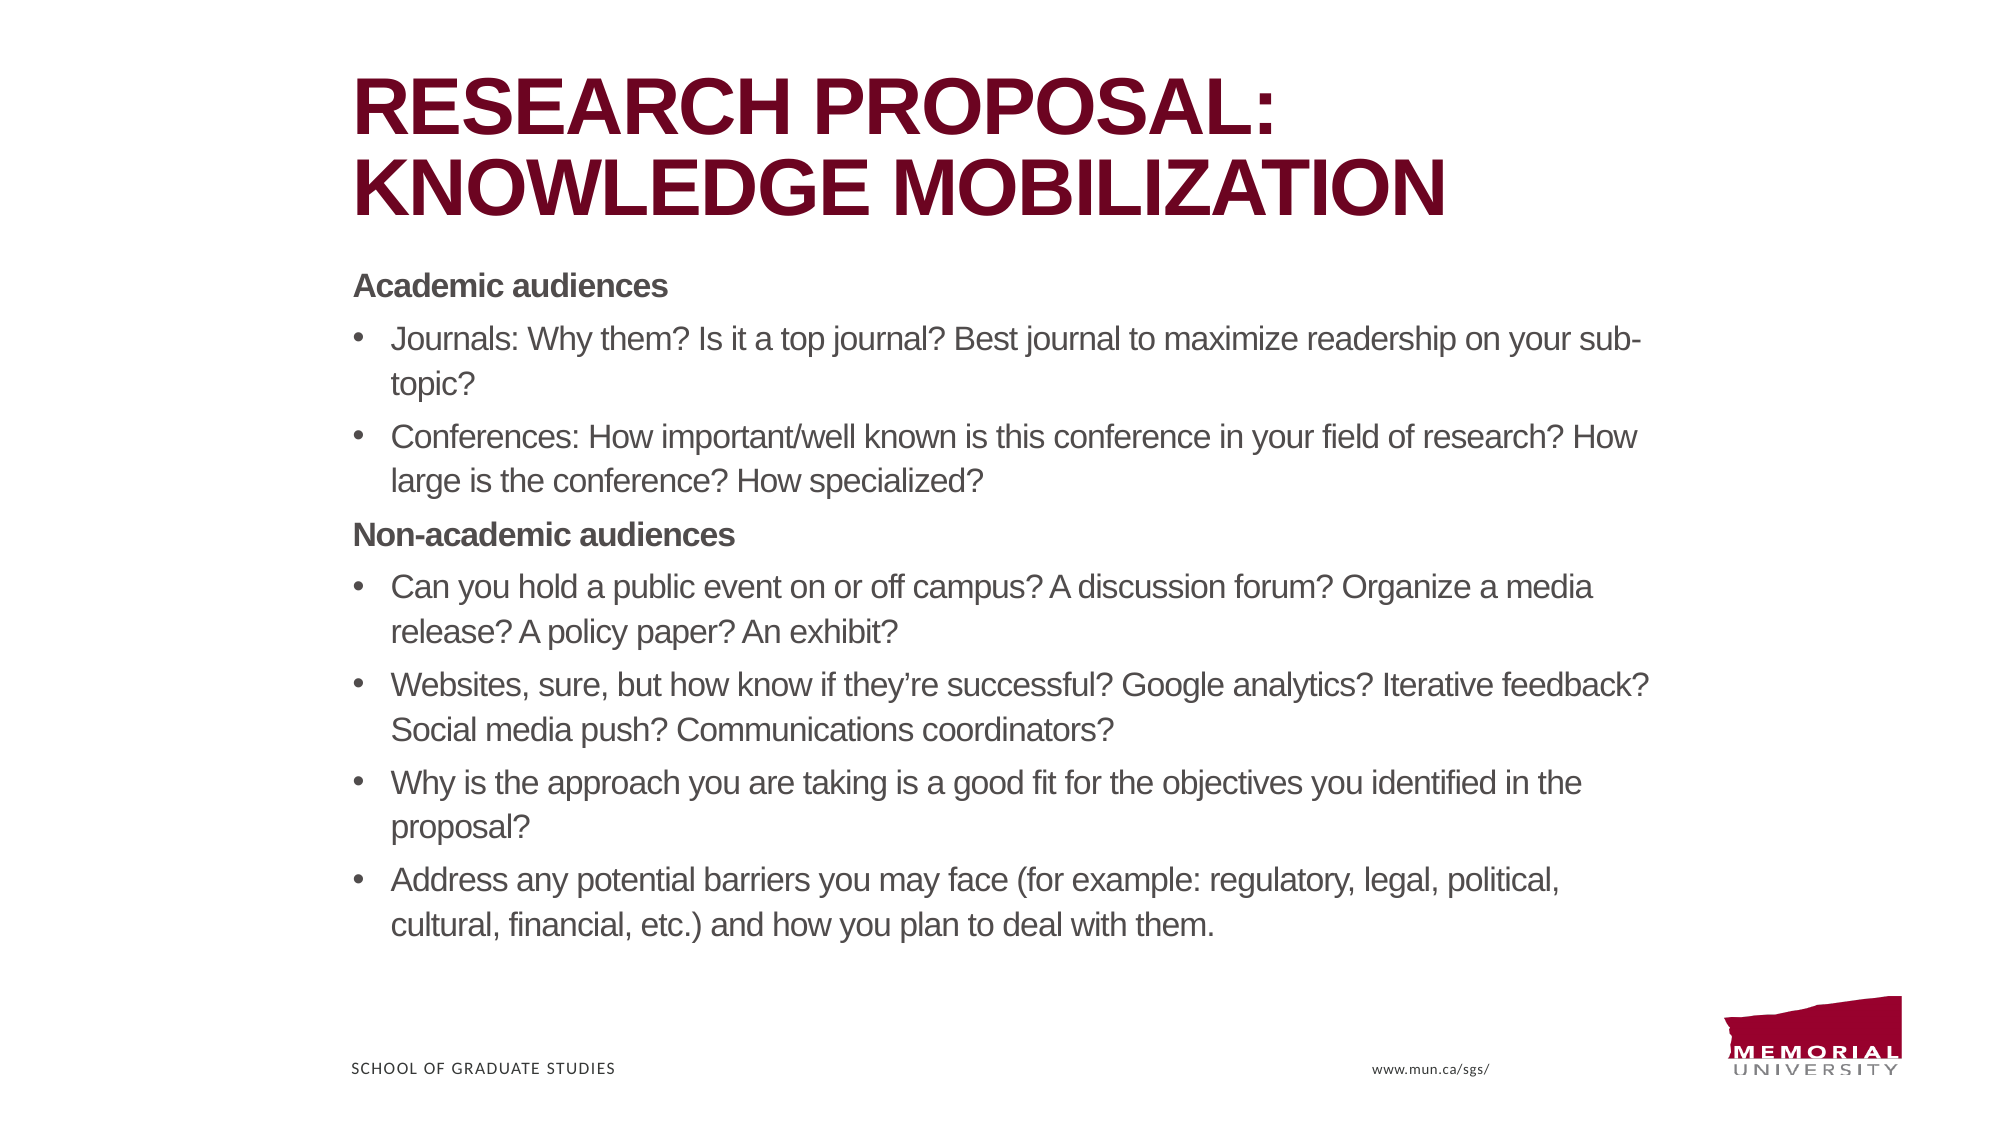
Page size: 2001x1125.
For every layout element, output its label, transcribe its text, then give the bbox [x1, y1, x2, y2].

title Research proposal: knowledge mobilization [337, 62, 1690, 253]
list School of Graduate Studies [351, 1040, 1239, 1086]
list www.mun.ca/sgs/ [1238, 1041, 1490, 1096]
list Academic audiences Journals: Why them? Is it a top journal? Best journal to maximize readership on your sub-topic? Conferences: How important/well known is this conference in your field of research? How large is the conference? How specialized? Non-academic audiences Can you hold a public event on or off campus? A discussion forum? Organize a media release? A policy paper? An exhibit? Websites, sure, but how know if they’re successful? Google analytics? Iterative feedback? Social media push? Communications coordinators? Why is the approach you are taking is a good fit for the objectives you identified in the proposal? Address any potential barriers you may face (for example: regulatory, legal, political, cultural, financial, etc.) and how you plan to deal with them. [337, 252, 1676, 953]
